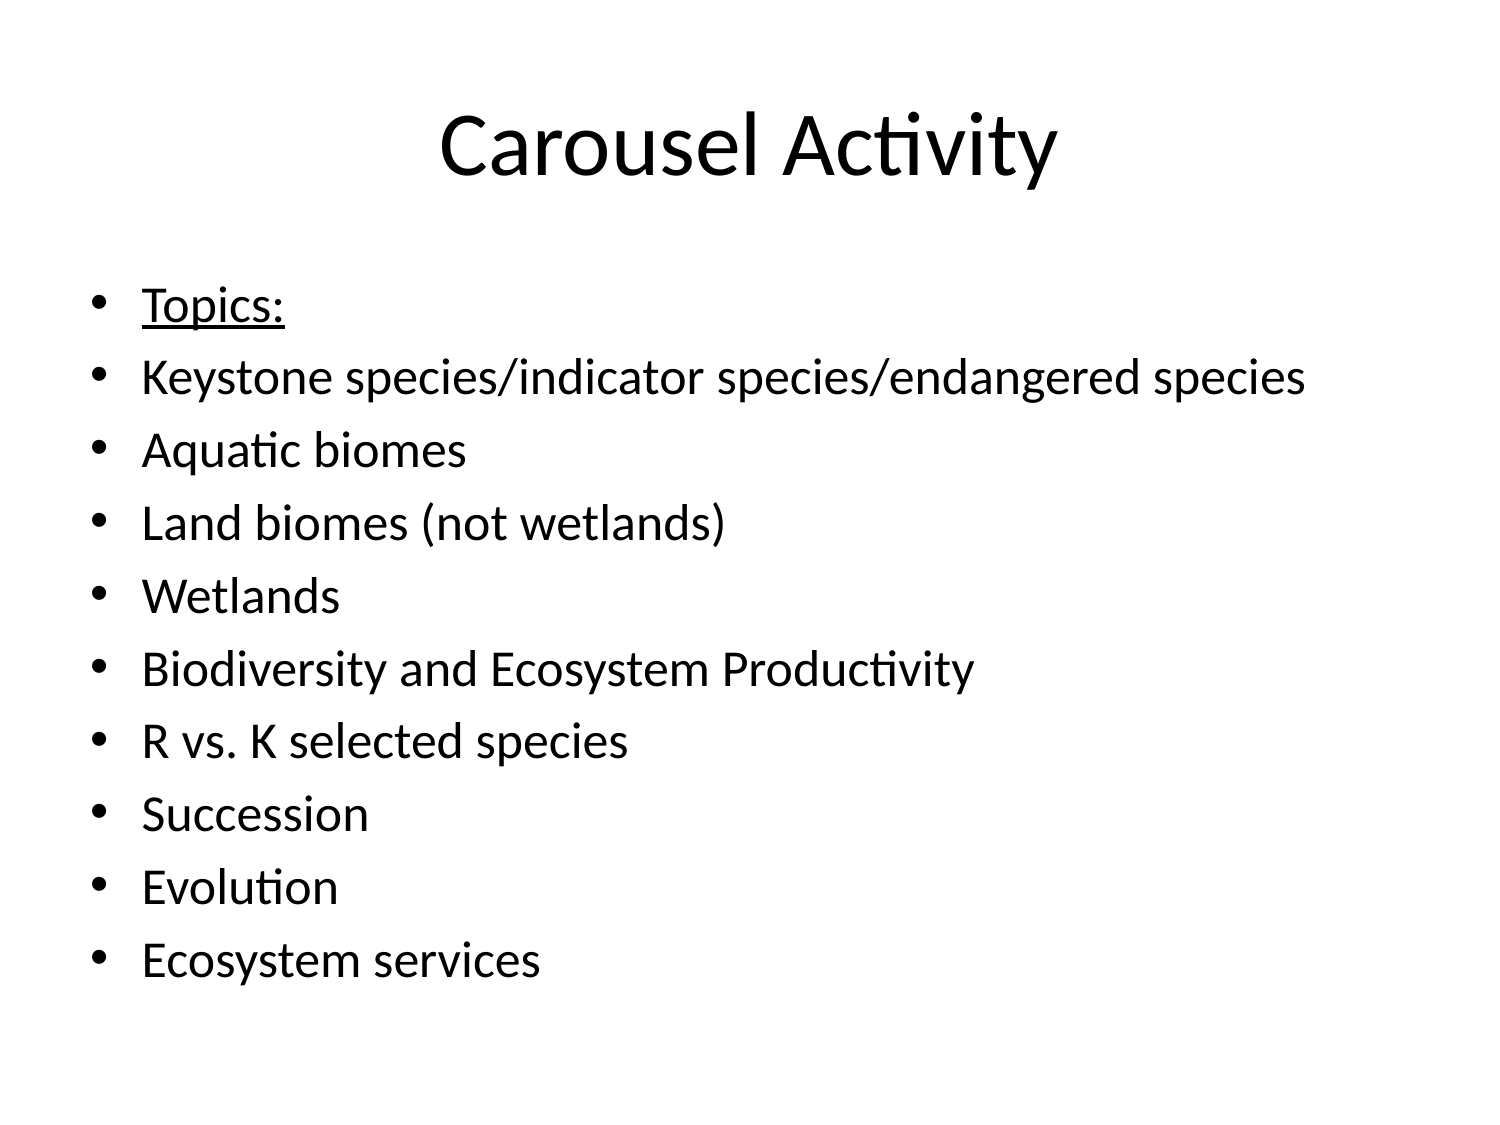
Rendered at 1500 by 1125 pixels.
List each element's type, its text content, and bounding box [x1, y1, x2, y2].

title Carousel Activity [75, 45, 1425, 233]
list Topics: Keystone species/indicator species/endangered species Aquatic biomes Land biomes (not wetlands) Wetlands Biodiversity and Ecosystem Productivity R vs. K selected species Succession Evolution Ecosystem services [75, 262, 1425, 1005]
